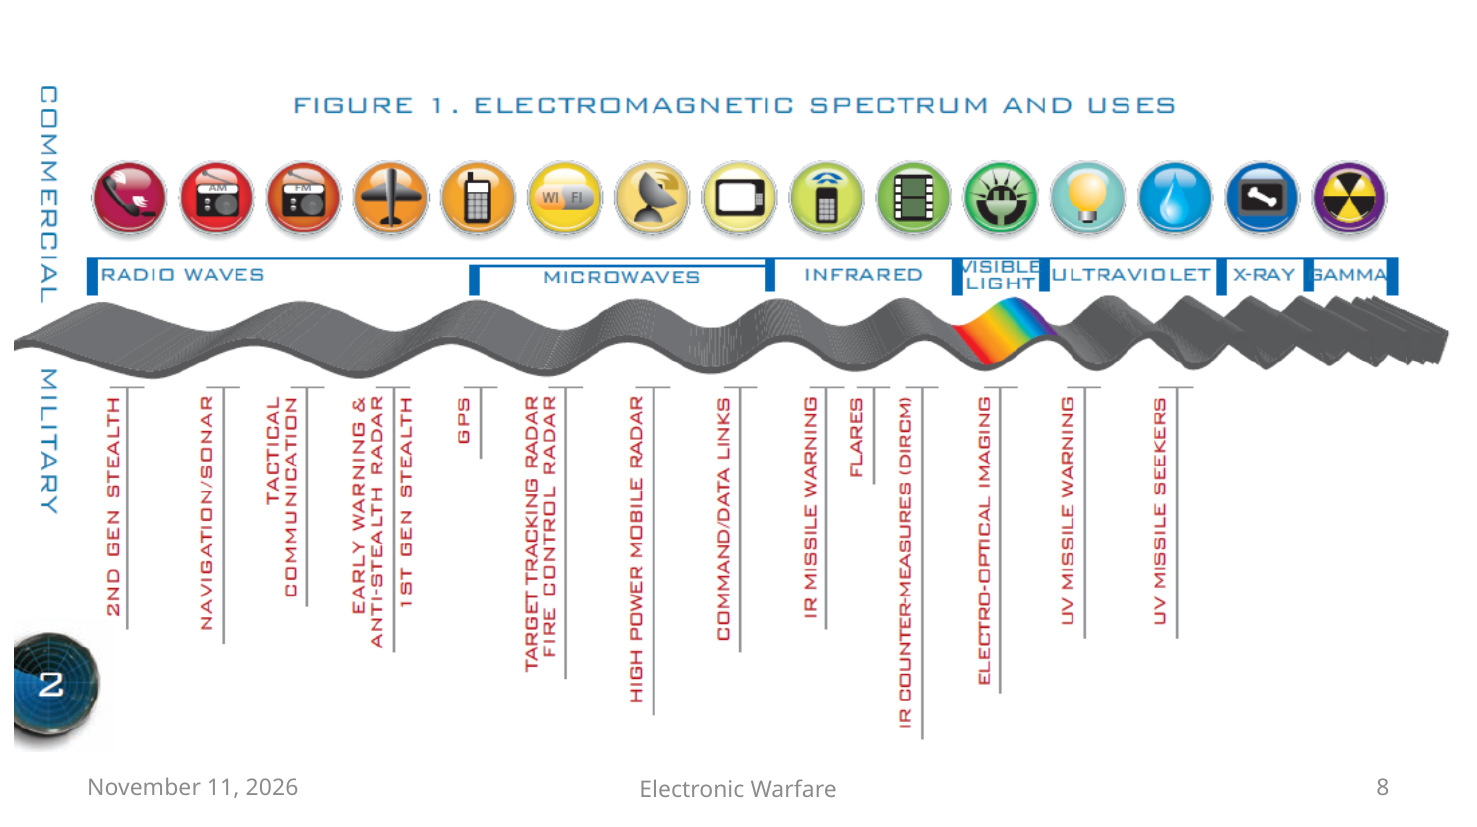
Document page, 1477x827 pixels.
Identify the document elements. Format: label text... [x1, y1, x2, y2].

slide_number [73, 766, 419, 811]
footer Electronic Warfare [504, 766, 973, 811]
slide_number 8 [1058, 766, 1403, 811]
picture [14, 74, 1463, 752]
